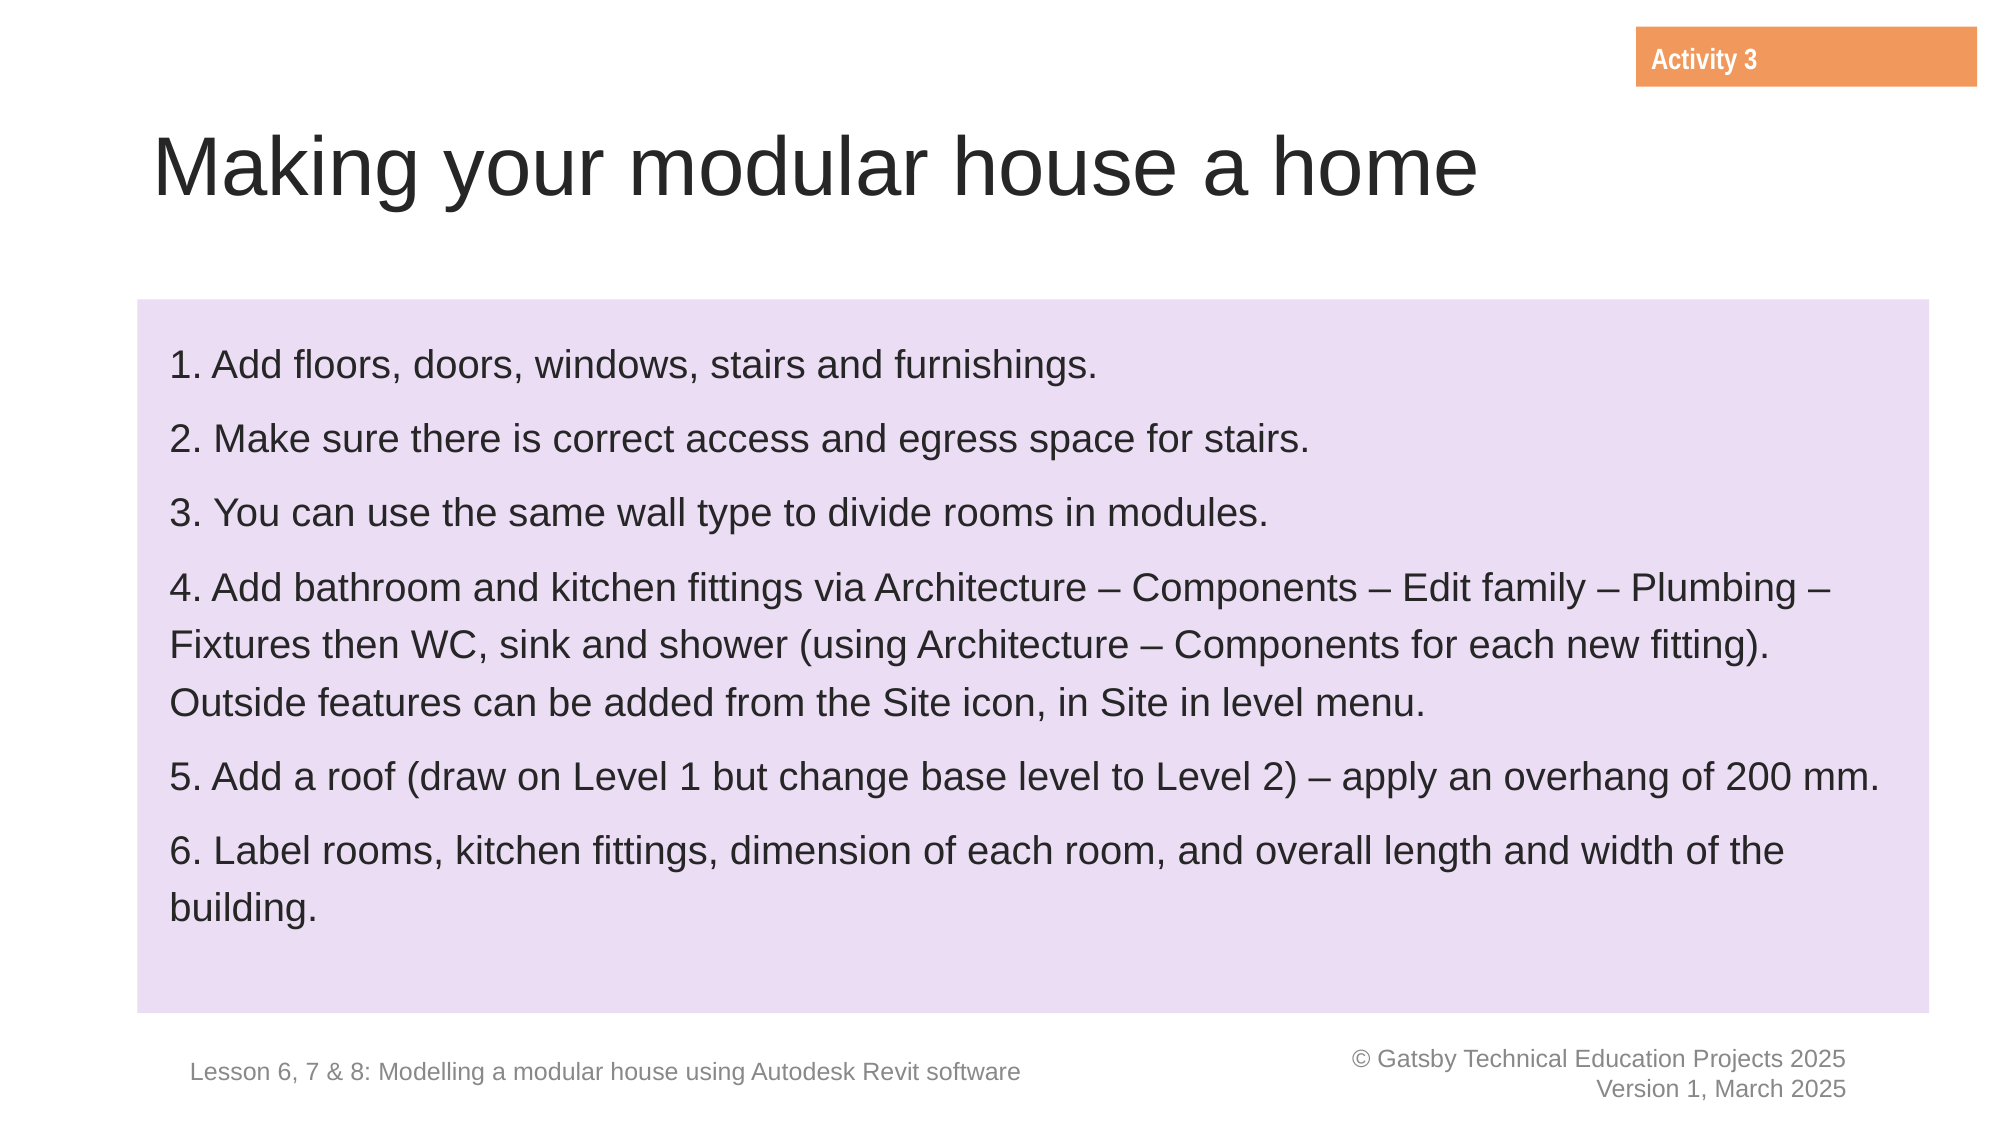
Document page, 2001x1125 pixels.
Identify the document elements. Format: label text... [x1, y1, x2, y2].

list Lesson 6, 7 & 8: Modelling a modular house using Autodesk Revit software [137, 1042, 1075, 1096]
list 1. Add floors, doors, windows, stairs and furnishings. 2. Make sure there is correct access and egress space for stairs. 3. You can use the same wall type to divide rooms in modules. 4. Add bathroom and kitchen fittings via Architecture – Components – Edit family – Plumbing – Fixtures then WC, sink and shower (using Architecture – Components for each new fitting). Outside features can be added from the Site icon, in Site in level menu. 5. Add a roof (draw on Level 1 but change base level to Level 2) – apply an overhang of 200 mm. 6. Label rooms, kitchen fittings, dimension of each room, and overall length and width of the building. [137, 299, 1930, 1014]
title Making your modular house a home [137, 59, 1863, 278]
list Activity 3 [1636, 26, 1978, 87]
